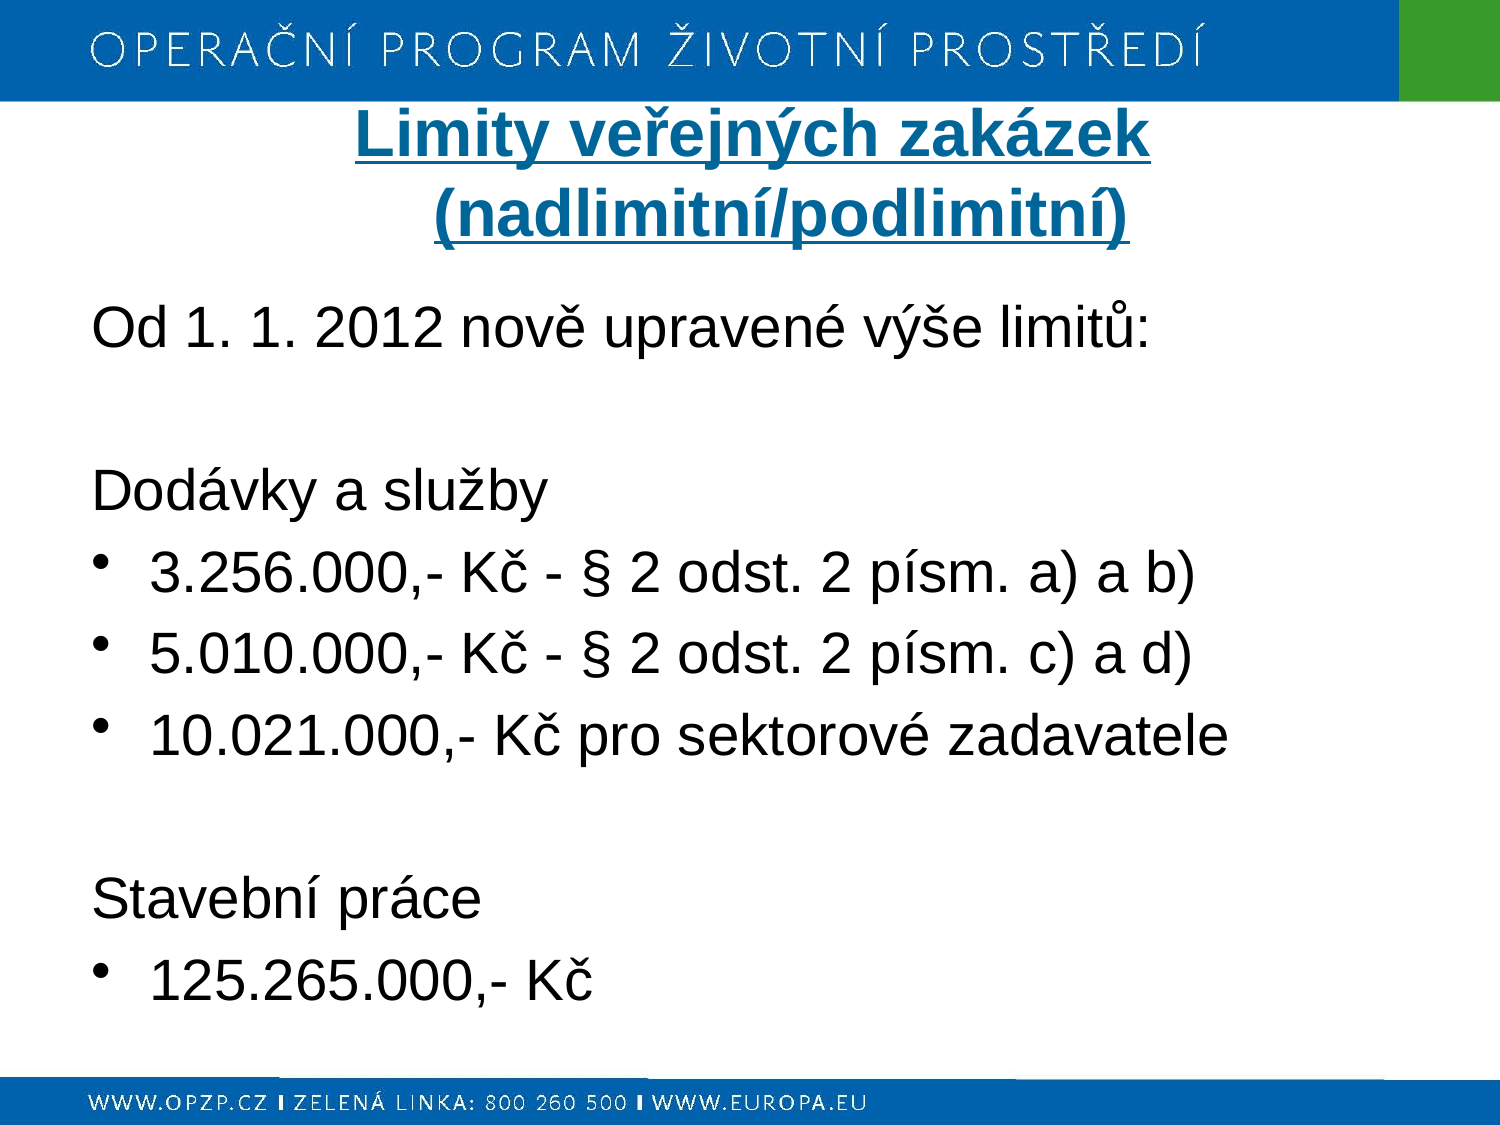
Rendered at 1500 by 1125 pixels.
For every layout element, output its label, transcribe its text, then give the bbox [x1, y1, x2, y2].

title Limity veřejných zakázek (nadlimitní/podlimitní) [76, 105, 1400, 281]
list Od 1. 1. 2012 nově upravené výše limitů: Dodávky a služby 3.256.000,- Kč - § 2 odst. 2 písm. a) a b) 5.010.000,- Kč - § 2 odst. 2 písm. c) a d) 10.021.000,- Kč pro sektorové zadavatele Stavební práce 125.265.000,- Kč [46, 281, 1442, 1067]
picture [0, 0, 1500, 1125]
